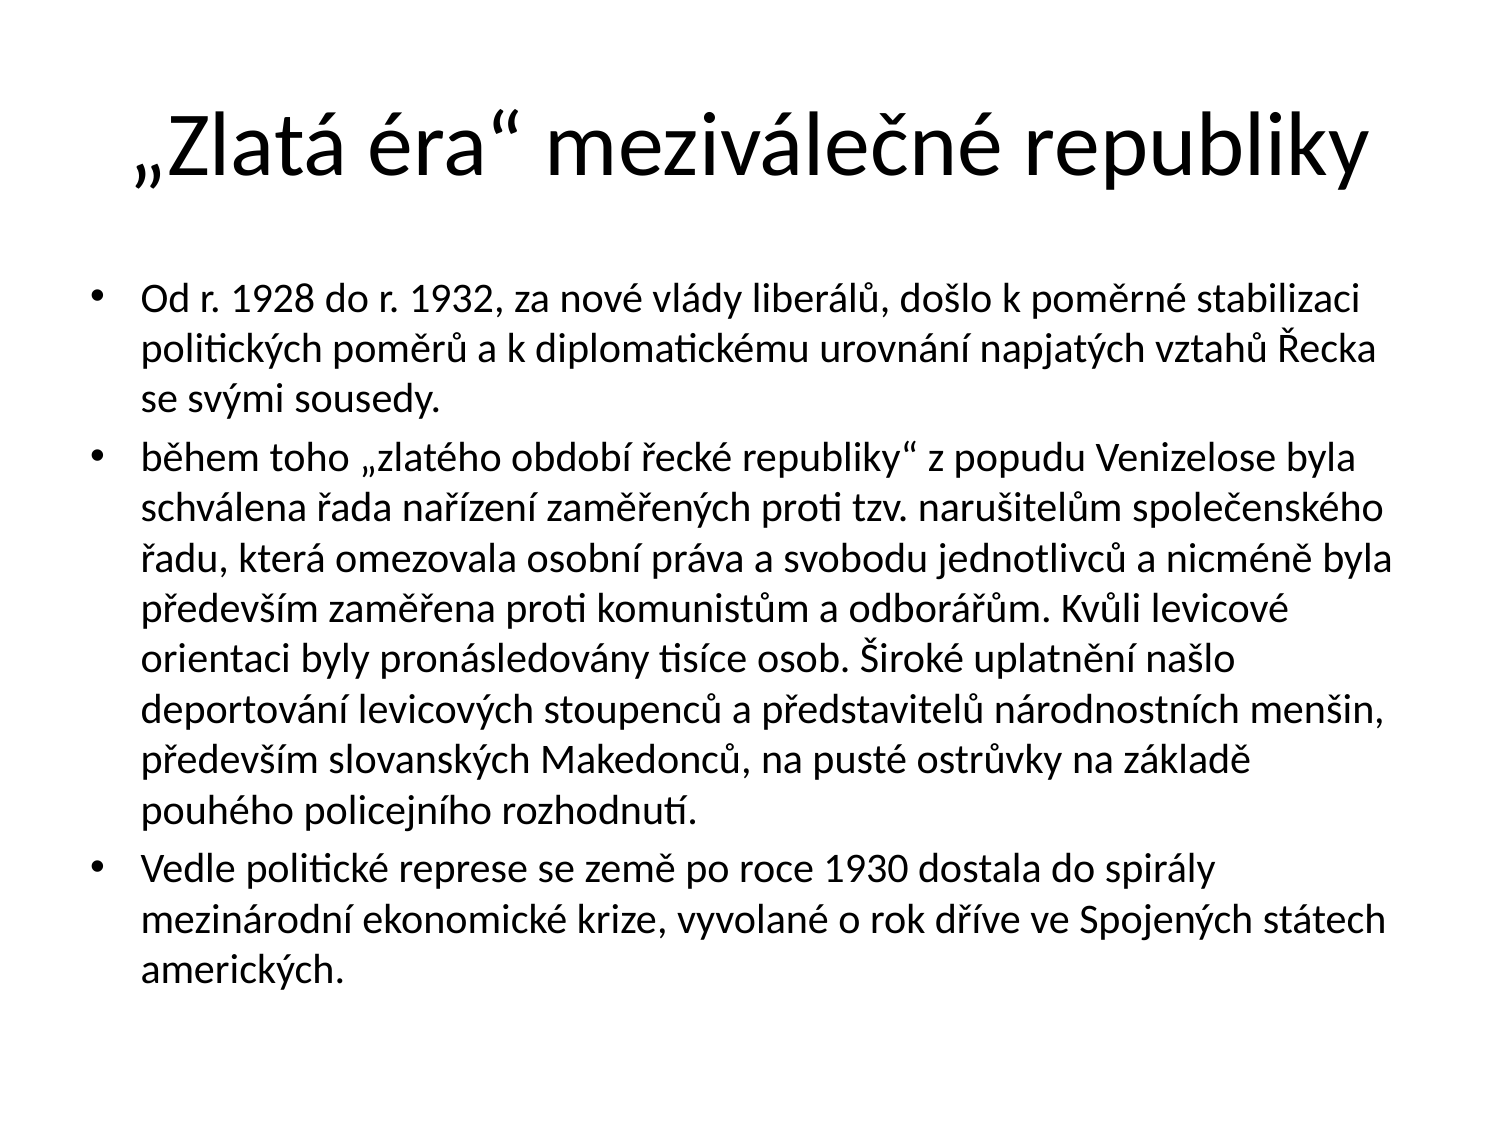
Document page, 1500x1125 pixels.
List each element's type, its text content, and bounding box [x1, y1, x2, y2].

list Od r. 1928 do r. 1932, za nové vlády liberálů, došlo k poměrné stabilizaci politických poměrů a k diplomatickému urovnání napjatých vztahů Řecka se svými sousedy. během toho „zlatého období řecké republiky“ z popudu Venizelose byla schválena řada nařízení zaměřených proti tzv. narušitelům společenského řadu, která omezovala osobní práva a svobodu jednotlivců a nicméně byla především zaměřena proti komunistům a odborářům. Kvůli levicové orientaci byly pronásledovány tisíce osob. Široké uplatnění našlo deportování levicových stoupenců a představitelů národnostních menšin, především slovanských Makedonců, na pusté ostrůvky na základě pouhého policejního rozhodnutí. Vedle politické represe se země po roce 1930 dostala do spirály mezinárodní ekonomické krize, vyvolané o rok dříve ve Spojených státech amerických. [75, 262, 1425, 1005]
title „Zlatá éra“ meziválečné republiky [75, 45, 1425, 233]
